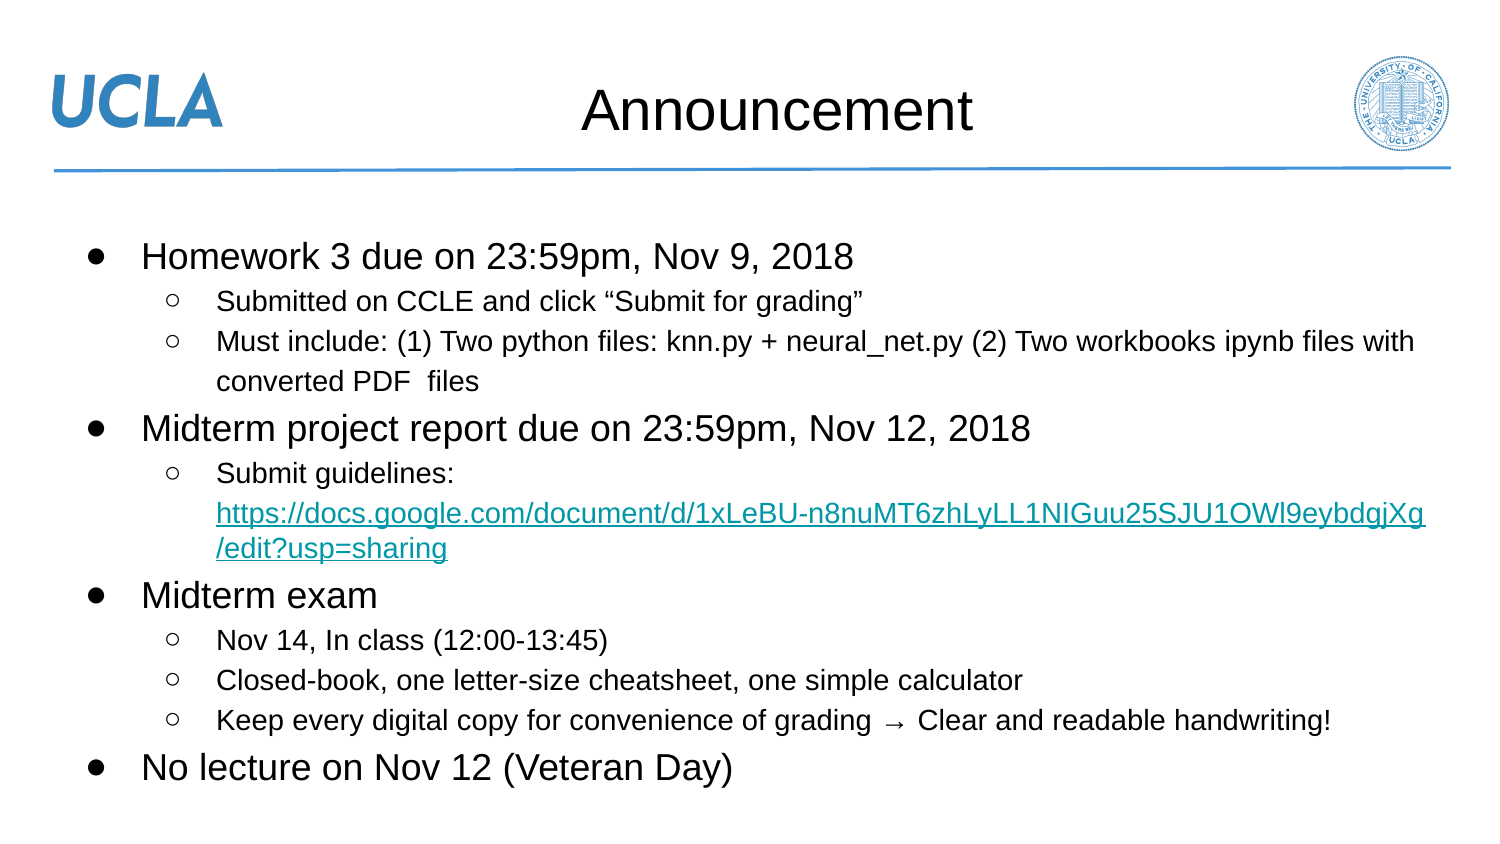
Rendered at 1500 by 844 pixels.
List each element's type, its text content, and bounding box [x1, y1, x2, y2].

list Homework 3 due on 23:59pm, Nov 9, 2018 Submitted on CCLE and click “Submit for grading” Must include: (1) Two python files: knn.py + neural_net.py (2) Two workbooks ipynb files with converted PDF files Midterm project report due on 23:59pm, Nov 12, 2018 Submit guidelines: https://docs.google.com/document/d/1xLeBU-n8nuMT6zhLyLL1NIGuu25SJU1OWl9eybdgjXg/edit?usp=sharing Midterm exam Nov 14, In class (12:00-13:45) Closed-book, one letter-size cheatsheet, one simple calculator Keep every digital copy for convenience of grading → Clear and readable handwriting! No lecture on Nov 12 (Veteran Day) [51, 210, 1449, 802]
picture [50, 70, 224, 129]
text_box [53, 167, 1452, 171]
picture [1354, 56, 1450, 152]
title Announcement [228, 56, 1327, 151]
